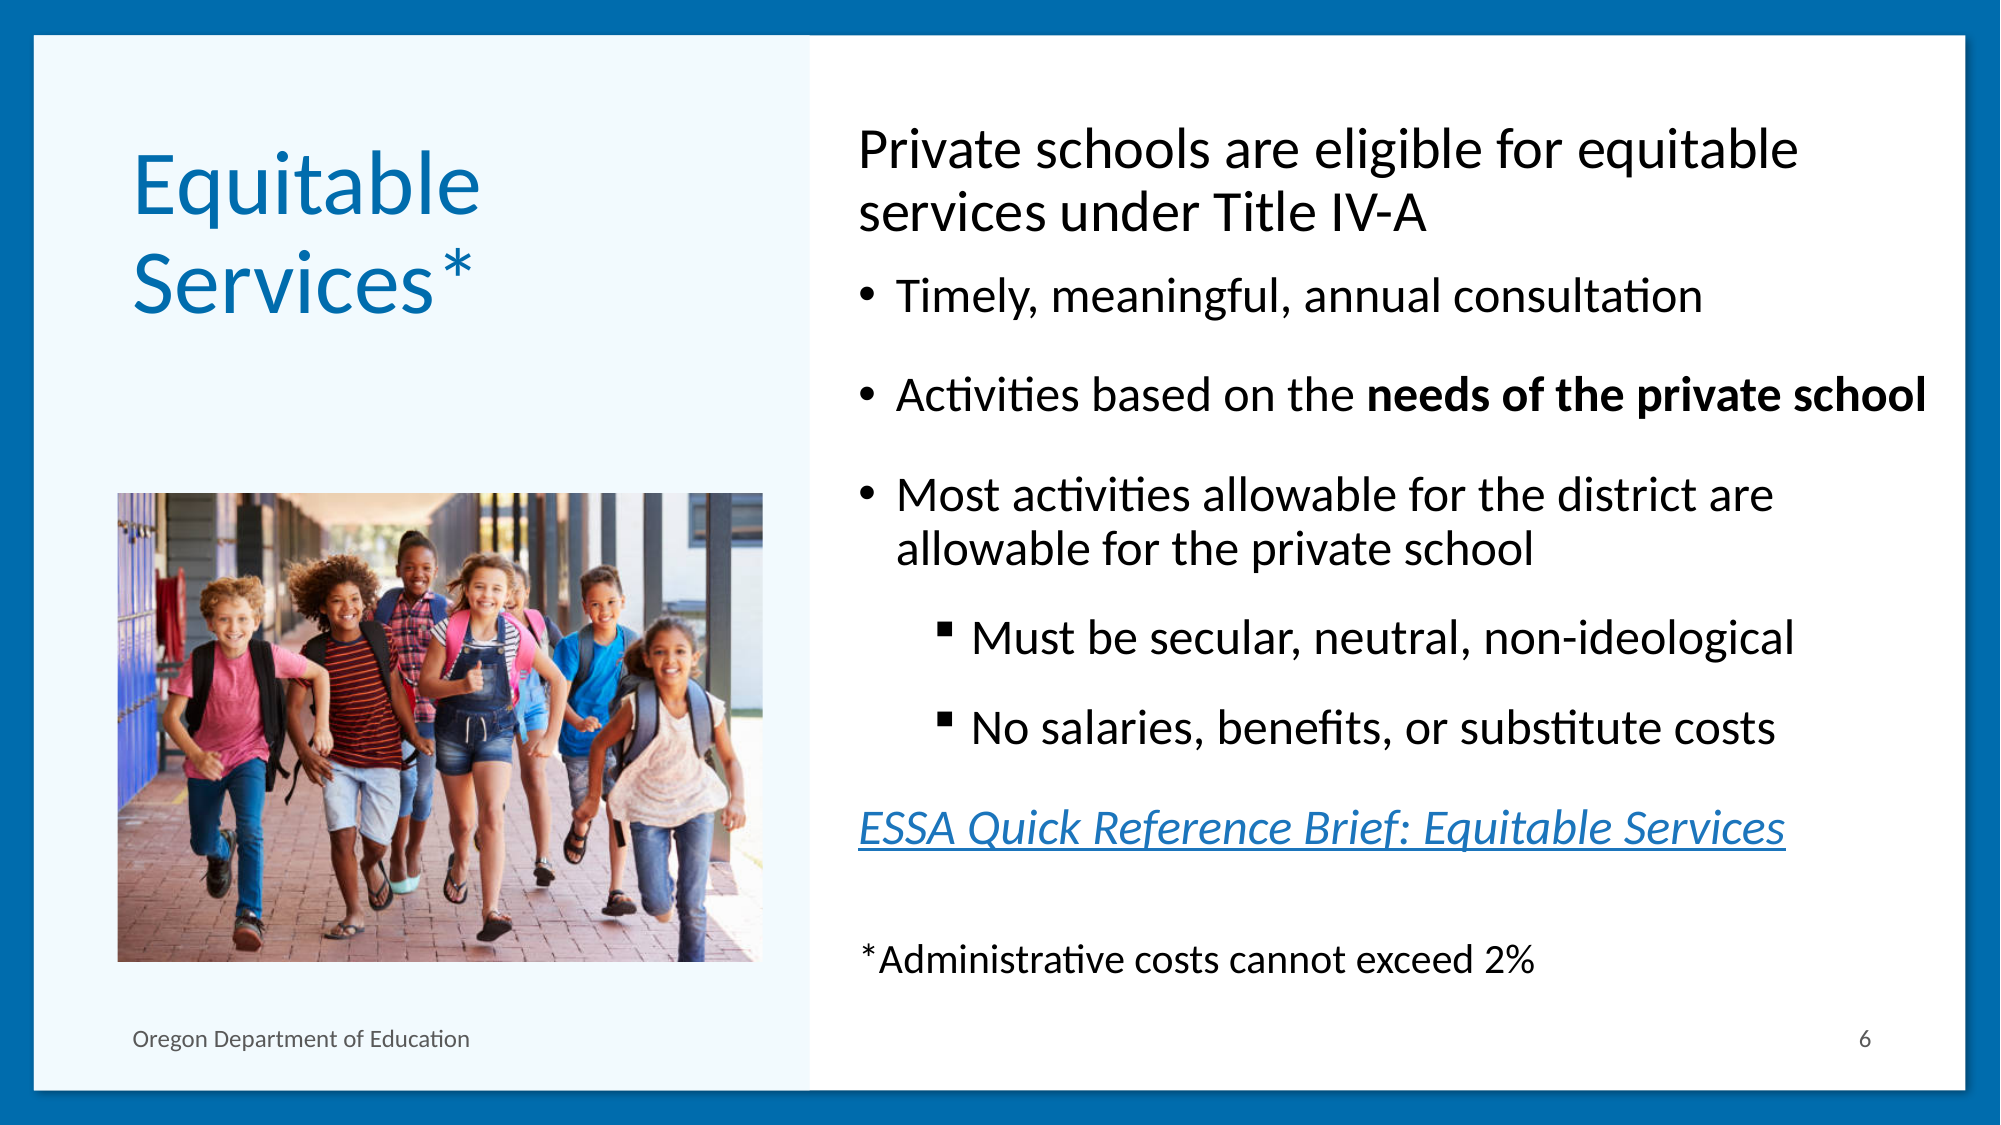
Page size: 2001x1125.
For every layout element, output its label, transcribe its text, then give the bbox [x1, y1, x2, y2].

list Private schools are eligible for equitable services under Title IV-A Timely, meaningful, annual consultation Activities based on the needs of the private school Most activities allowable for the district are allowable for the private school Must be secular, neutral, non-ideological No salaries, benefits, or substitute costs ESSA Quick Reference Brief: Equitable Services *Administrative costs cannot exceed 2% [843, 110, 1966, 1038]
slide_number 6 [1412, 1007, 1887, 1068]
picture [117, 493, 763, 962]
footer Oregon Department of Education [117, 1007, 588, 1068]
title Equitable Services* [117, 127, 763, 493]
